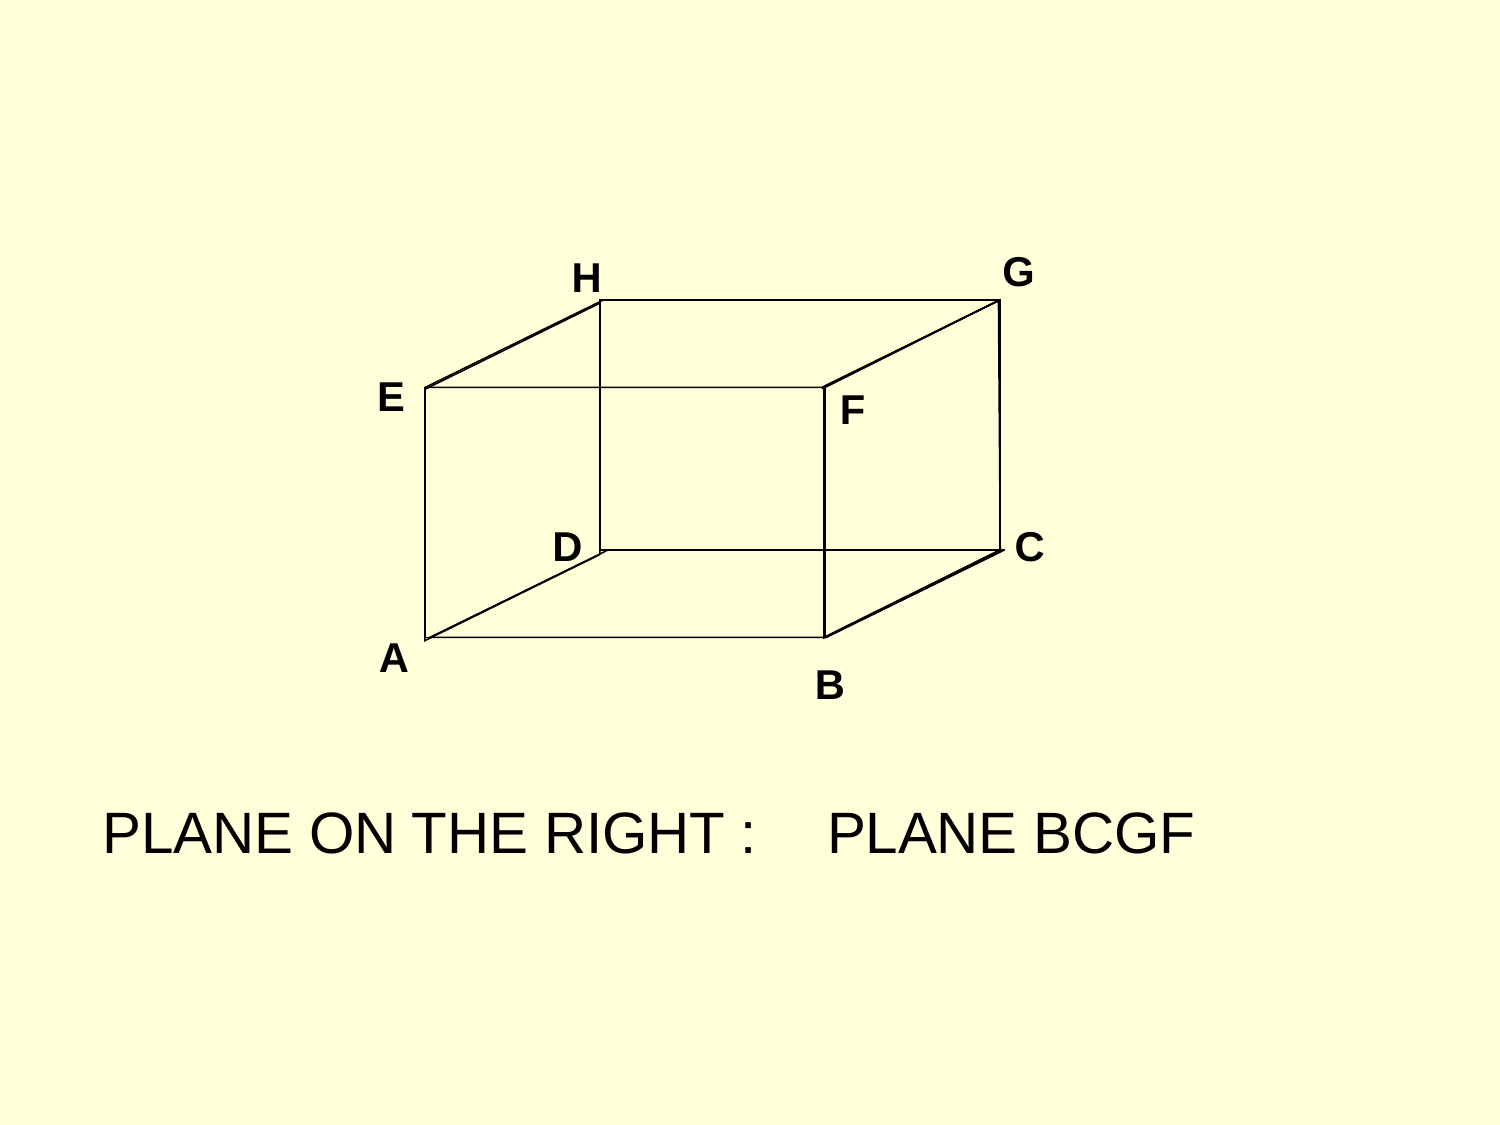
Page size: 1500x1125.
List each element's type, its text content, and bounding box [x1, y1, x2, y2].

text_box H [556, 242, 632, 308]
text_box A [364, 623, 439, 689]
text_box G [987, 237, 1063, 303]
text_box D [537, 512, 613, 578]
text_box [600, 299, 820, 549]
text_box B [799, 650, 875, 715]
text_box [439, 549, 816, 638]
text_box PLANE BCGF [812, 787, 1250, 873]
text_box PLANE ON THE RIGHT : [87, 787, 812, 873]
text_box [821, 299, 1001, 640]
text_box C [1004, 512, 1075, 578]
text_box E [362, 362, 438, 428]
text_box [424, 308, 600, 632]
